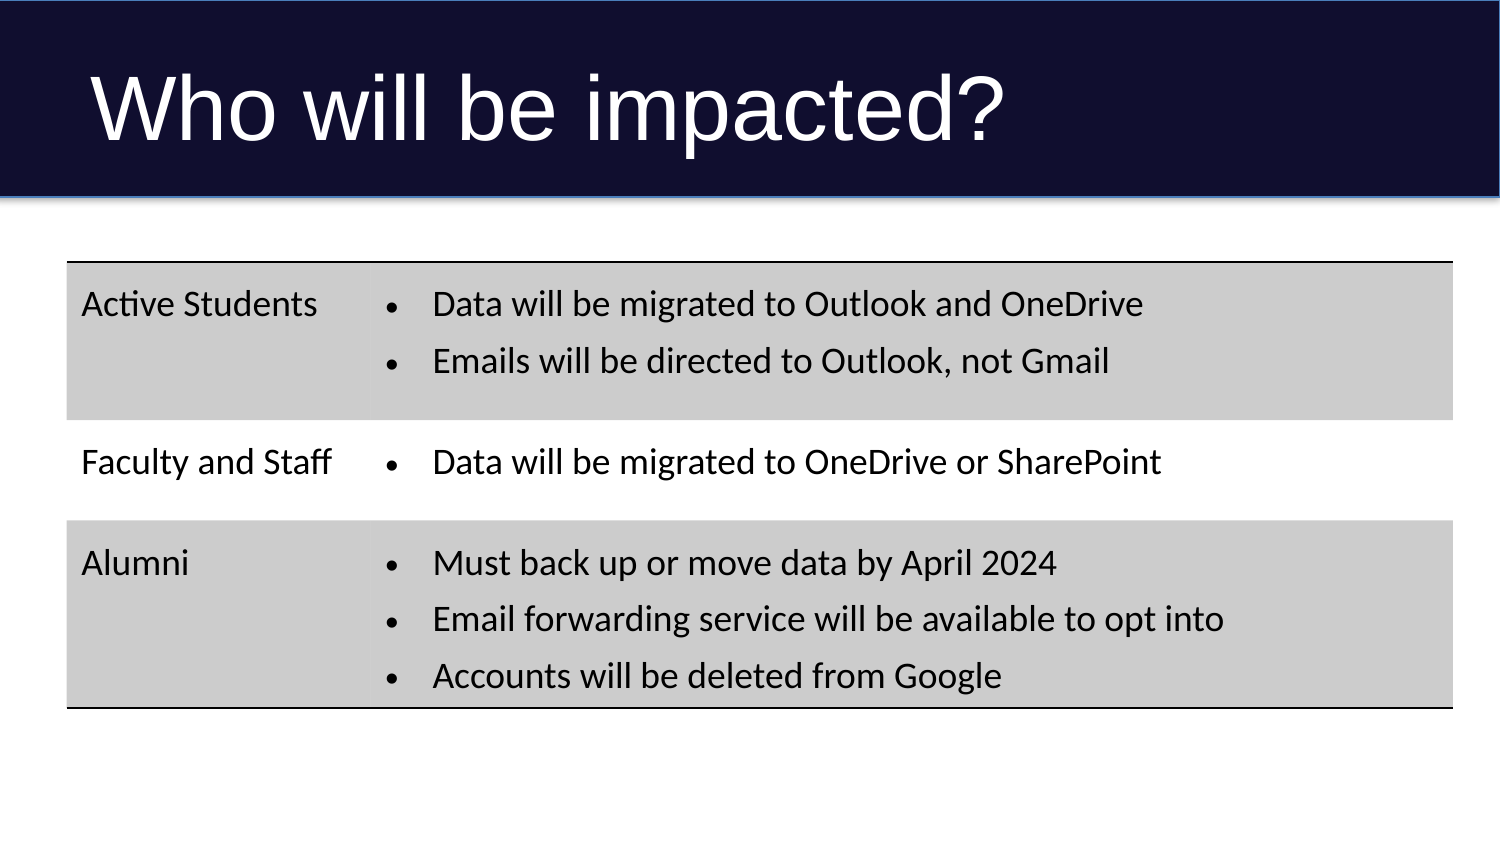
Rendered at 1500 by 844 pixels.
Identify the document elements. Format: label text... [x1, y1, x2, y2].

title Who will be impacted? [75, 33, 1425, 175]
table_cell Alumni [67, 520, 371, 707]
table_cell Faculty and Staff [67, 420, 371, 520]
table_header Active Students [67, 263, 371, 420]
table_cell Must back up or move data by April 2024 Email forwarding service will be available to opt into Accounts will be deleted from Google [371, 520, 1453, 707]
table_header Data will be migrated to Outlook and OneDrive Emails will be directed to Outlook, not Gmail [371, 263, 1453, 420]
table_cell Data will be migrated to OneDrive or SharePoint [371, 420, 1453, 520]
